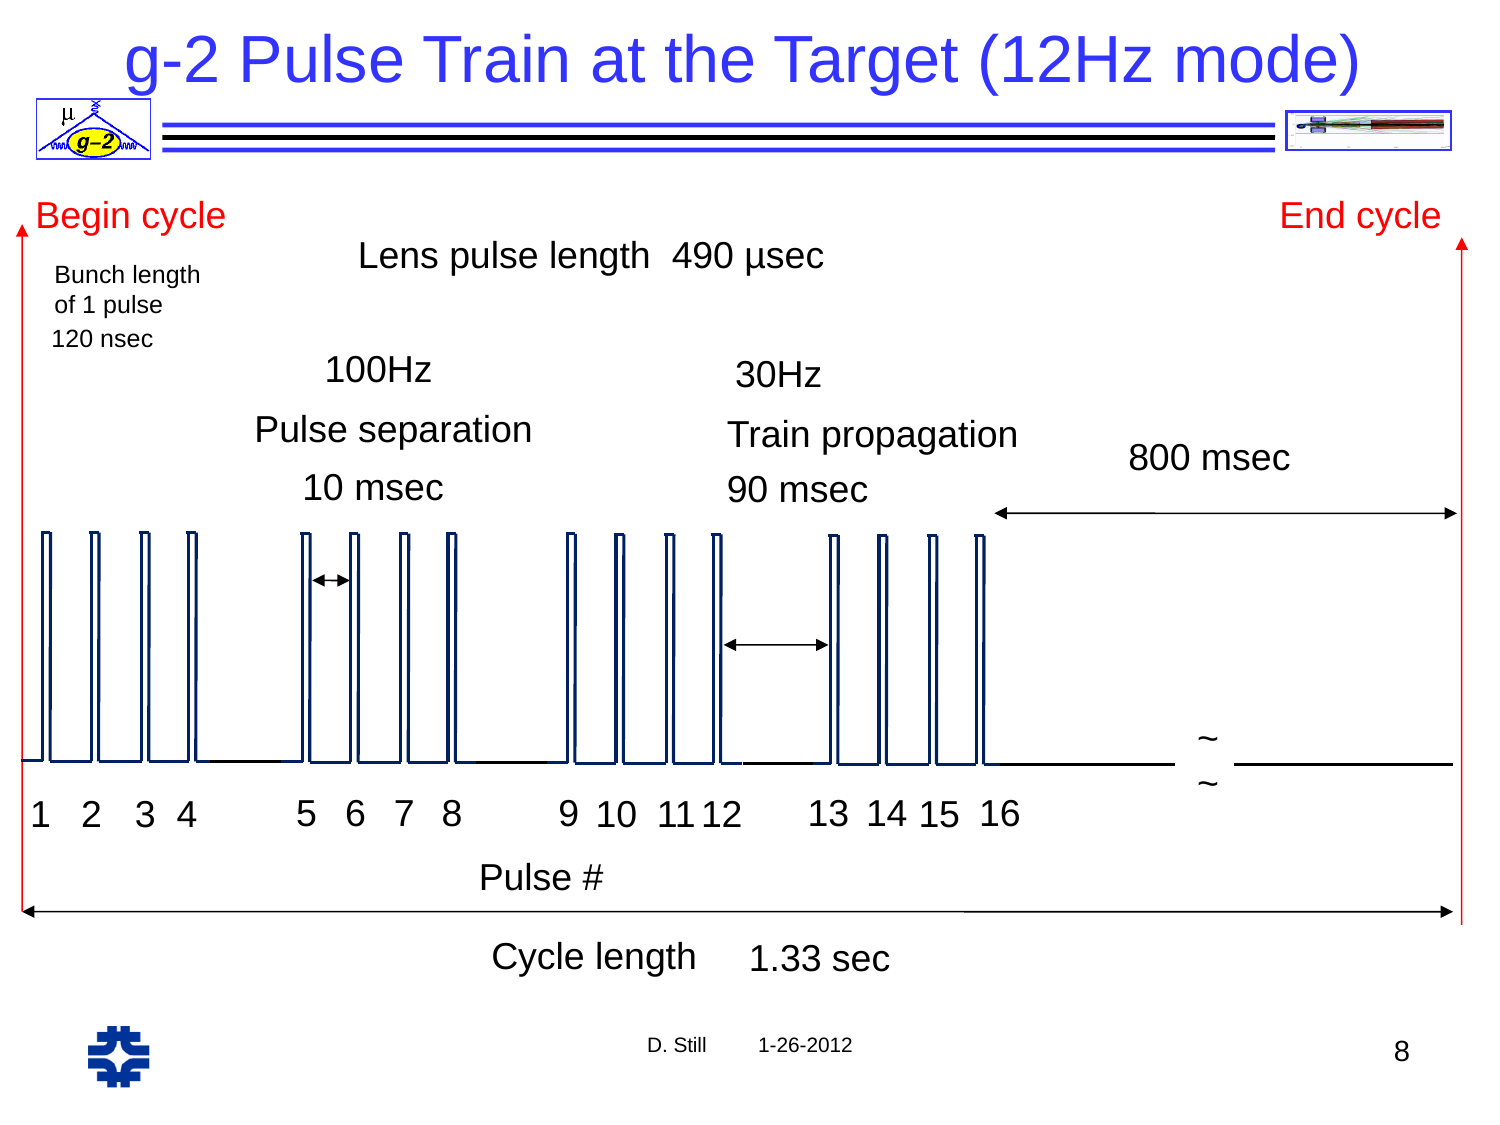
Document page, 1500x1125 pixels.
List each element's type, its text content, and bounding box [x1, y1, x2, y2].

text_box 10 [580, 782, 642, 842]
text_box Bunch length of 1 pulse [39, 251, 217, 326]
text_box 7 [379, 781, 426, 842]
text_box 15 [903, 782, 975, 843]
text_box [1455, 237, 1468, 925]
title g-2 Pulse Train at the Target (12Hz mode) [87, 0, 1400, 113]
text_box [545, 532, 743, 764]
text_box 8 [426, 781, 478, 842]
text_box End cycle [1264, 183, 1457, 244]
text_box Lens pulse length 490 µsec [343, 224, 840, 284]
picture [87, 1024, 150, 1088]
text_box 10 msec [287, 458, 459, 516]
text_box 14 [851, 781, 923, 842]
text_box 9 [543, 781, 595, 842]
text_box 4 [161, 782, 213, 842]
text_box 12 [686, 782, 758, 842]
text_box 16 [964, 781, 1036, 842]
text_box [15, 228, 20, 237]
text_box 1 [15, 782, 21, 842]
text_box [20, 530, 218, 763]
text_box 2 [66, 782, 117, 843]
text_box 30Hz [720, 342, 838, 402]
text_box Begin cycle [20, 183, 242, 244]
text_box 5 [281, 781, 330, 842]
text_box 800 msec [1113, 425, 1306, 486]
text_box 1 [23, 782, 66, 842]
text_box 1.33 sec [734, 926, 906, 987]
text_box 3 [120, 782, 171, 843]
text_box 13 [792, 781, 851, 842]
text_box [22, 905, 1454, 918]
text_box Cycle length [476, 924, 712, 985]
footer D. Still 1-26-2012 [512, 1024, 988, 1103]
text_box Train propagation [712, 402, 1044, 463]
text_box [808, 533, 1006, 765]
text_box Pulse separation [239, 397, 548, 458]
text_box 6 [330, 781, 379, 842]
text_box 90 msec [712, 463, 884, 518]
slide_number 8 [1074, 1024, 1425, 1103]
text_box 120 nsec [36, 315, 169, 360]
picture [37, 100, 150, 158]
text_box [994, 507, 1458, 520]
text_box 11 [642, 782, 711, 843]
text_box ~ ~ [1182, 706, 1235, 812]
text_box 100Hz [309, 337, 448, 398]
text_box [280, 531, 478, 764]
text_box Pulse # [463, 845, 619, 906]
